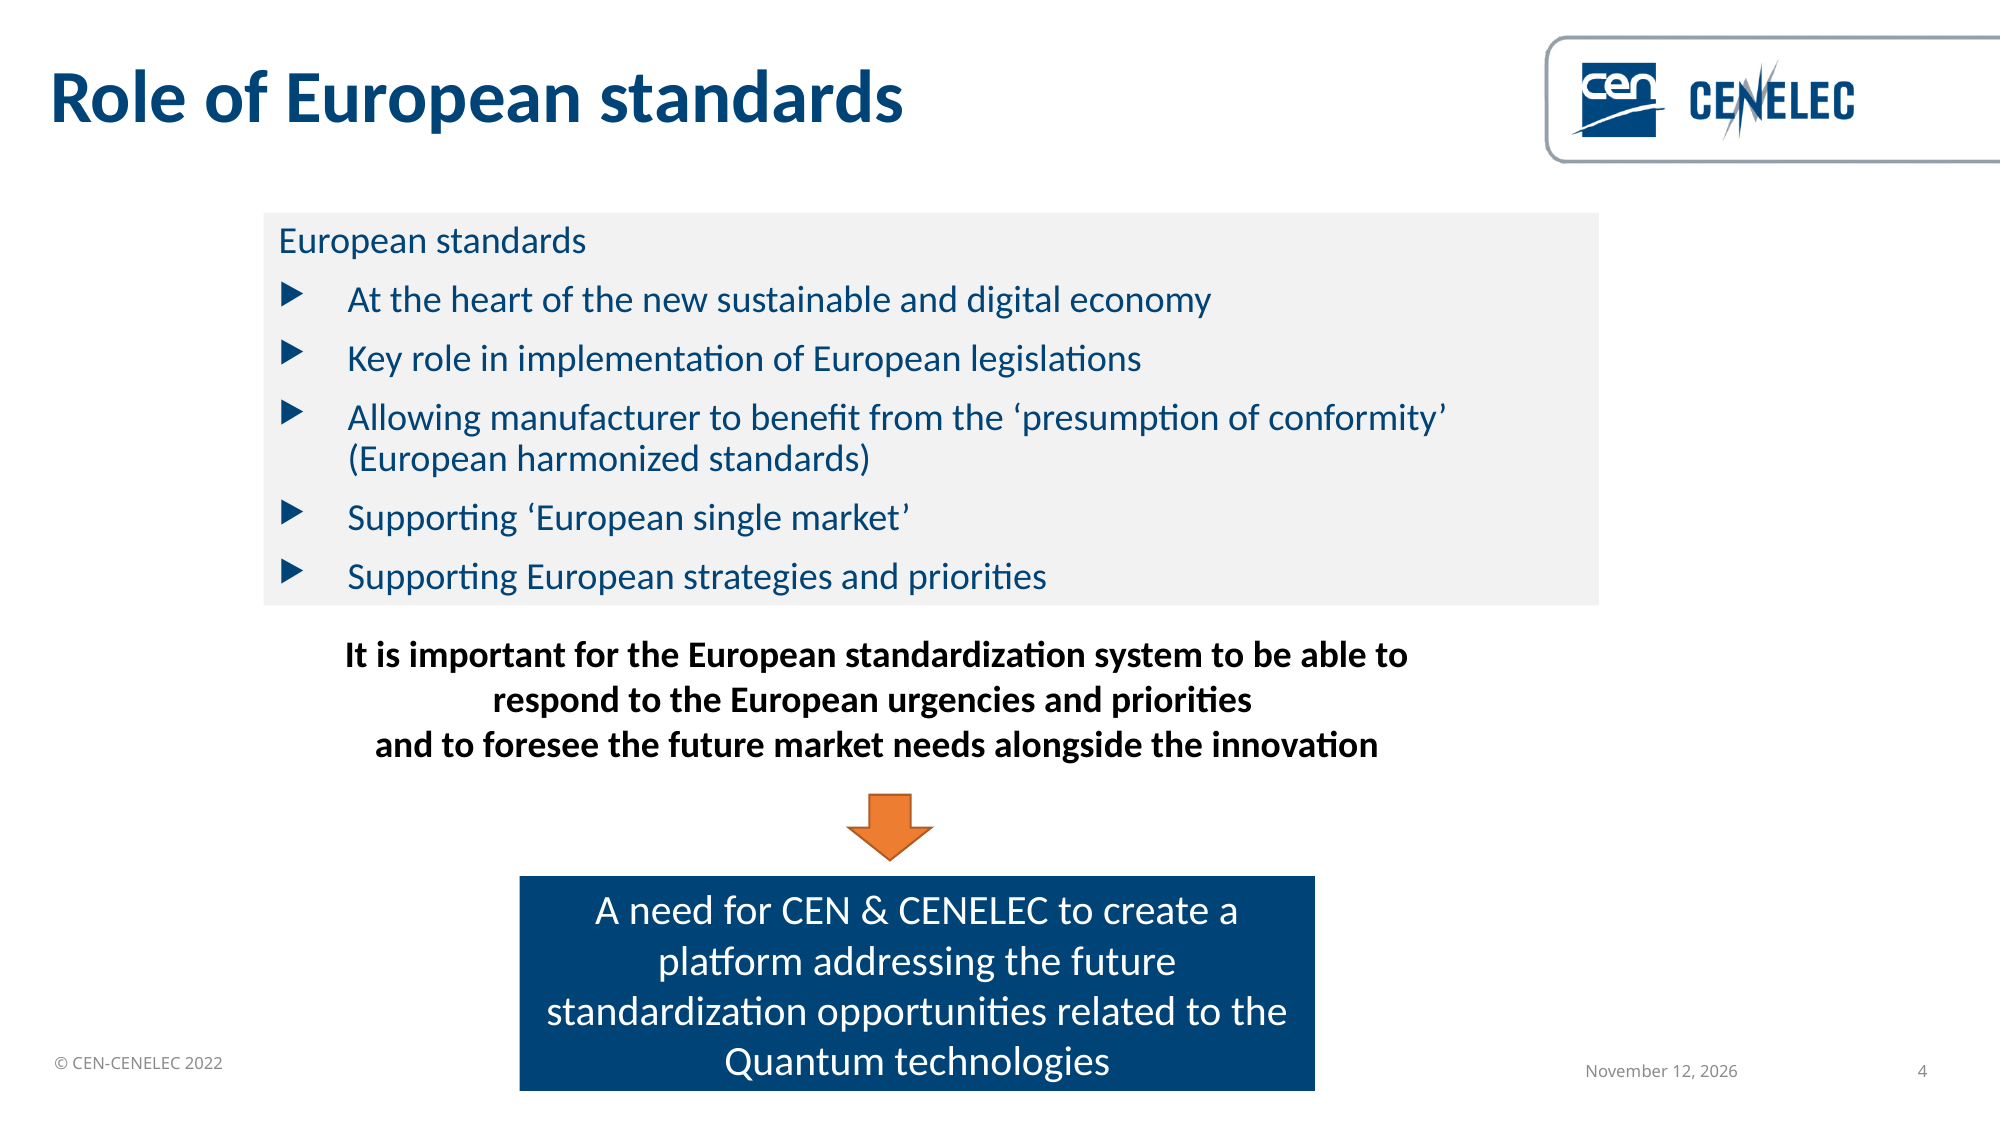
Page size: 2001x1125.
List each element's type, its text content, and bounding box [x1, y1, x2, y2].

list European standards At the heart of the new sustainable and digital economy Key role in implementation of European legislations Allowing manufacturer to benefit from the ‘presumption of conformity’ (European harmonized standards) Supporting ‘European single market’ Supporting European strategies and priorities [263, 212, 1599, 606]
text_box [845, 818, 935, 862]
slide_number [1570, 1042, 1792, 1103]
text_box It is important for the European standardization system to be able to respond to the European urgencies and priorities and to foresee the future market needs alongside the innovation [303, 622, 1451, 818]
slide_number 4 [1809, 1042, 1943, 1103]
title Role of European standards [35, 35, 1534, 162]
text_box A need for CEN & CENELEC to create a platform addressing the future standardization opportunities related to the Quantum technologies [519, 876, 1315, 1091]
picture [1533, 24, 2000, 172]
